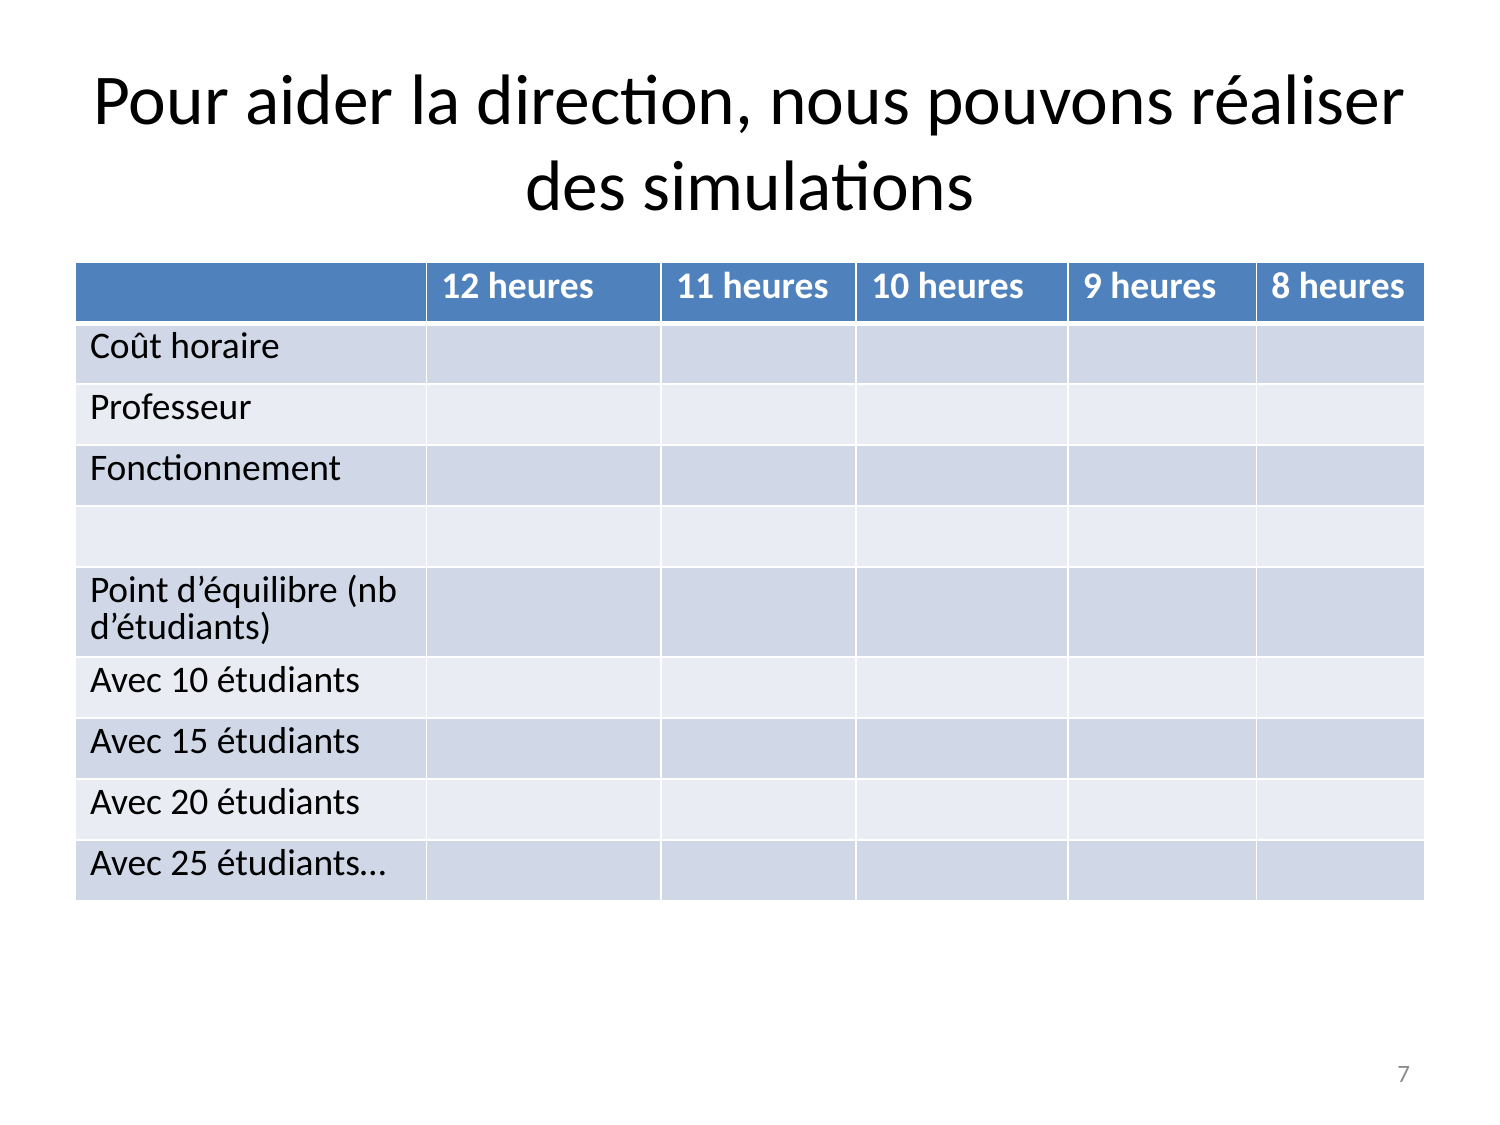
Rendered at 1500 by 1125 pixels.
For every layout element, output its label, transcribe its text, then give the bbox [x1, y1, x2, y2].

table_cell [1257, 841, 1424, 900]
table_cell Point d’équilibre (nb d’étudiants) [76, 568, 426, 656]
table_cell [1257, 719, 1424, 778]
table_cell [857, 507, 1067, 566]
table_cell [1069, 780, 1256, 839]
table_header [76, 263, 426, 321]
table_cell [662, 385, 855, 444]
table_cell [427, 446, 660, 505]
table_cell [1257, 568, 1424, 656]
table_cell [1257, 507, 1424, 566]
table_cell [427, 326, 660, 383]
table_cell [1257, 446, 1424, 505]
table_header 8 heures [1257, 263, 1424, 321]
table_cell [1069, 385, 1256, 444]
table_cell [857, 658, 1067, 717]
table_cell [1257, 658, 1424, 717]
table_cell [427, 507, 660, 566]
table_cell [1257, 780, 1424, 839]
table_header 9 heures [1069, 263, 1256, 321]
table_cell [662, 326, 855, 383]
table_cell [857, 446, 1067, 505]
table_cell [427, 658, 660, 717]
table_cell [662, 841, 855, 900]
table_cell [662, 719, 855, 778]
table_cell [427, 841, 660, 900]
table_cell [857, 326, 1067, 383]
table_cell Avec 25 étudiants… [76, 841, 426, 900]
table_cell Avec 10 étudiants [76, 658, 426, 717]
table_cell [662, 780, 855, 839]
table_cell [857, 568, 1067, 656]
table_cell [1069, 568, 1256, 656]
table_cell Avec 15 étudiants [76, 719, 426, 778]
table_cell [1069, 507, 1256, 566]
table_cell [1257, 385, 1424, 444]
table_cell Fonctionnement [76, 446, 426, 505]
table_cell [427, 780, 660, 839]
table_cell [662, 568, 855, 656]
table_cell [857, 841, 1067, 900]
table_cell [1069, 719, 1256, 778]
table_cell [427, 568, 660, 656]
table_cell [662, 446, 855, 505]
table_cell [1257, 326, 1424, 383]
table_cell [1069, 658, 1256, 717]
table_cell [1069, 841, 1256, 900]
table_cell Professeur [76, 385, 426, 444]
table_cell [427, 385, 660, 444]
table_cell Coût horaire [76, 326, 426, 383]
table_cell [1069, 446, 1256, 505]
title Pour aider la direction, nous pouvons réaliser des simulations [75, 45, 1425, 233]
slide_number 7 [1074, 1042, 1425, 1103]
table_cell [857, 385, 1067, 444]
table_header 10 heures [857, 263, 1067, 321]
table_header 11 heures [662, 263, 855, 321]
table_cell [857, 719, 1067, 778]
table_cell [1069, 326, 1256, 383]
table_cell Avec 20 étudiants [76, 780, 426, 839]
table_cell [427, 719, 660, 778]
table_header 12 heures [427, 263, 660, 321]
table_cell [662, 658, 855, 717]
table_cell [857, 780, 1067, 839]
table_cell [76, 507, 426, 566]
table_cell [662, 507, 855, 566]
